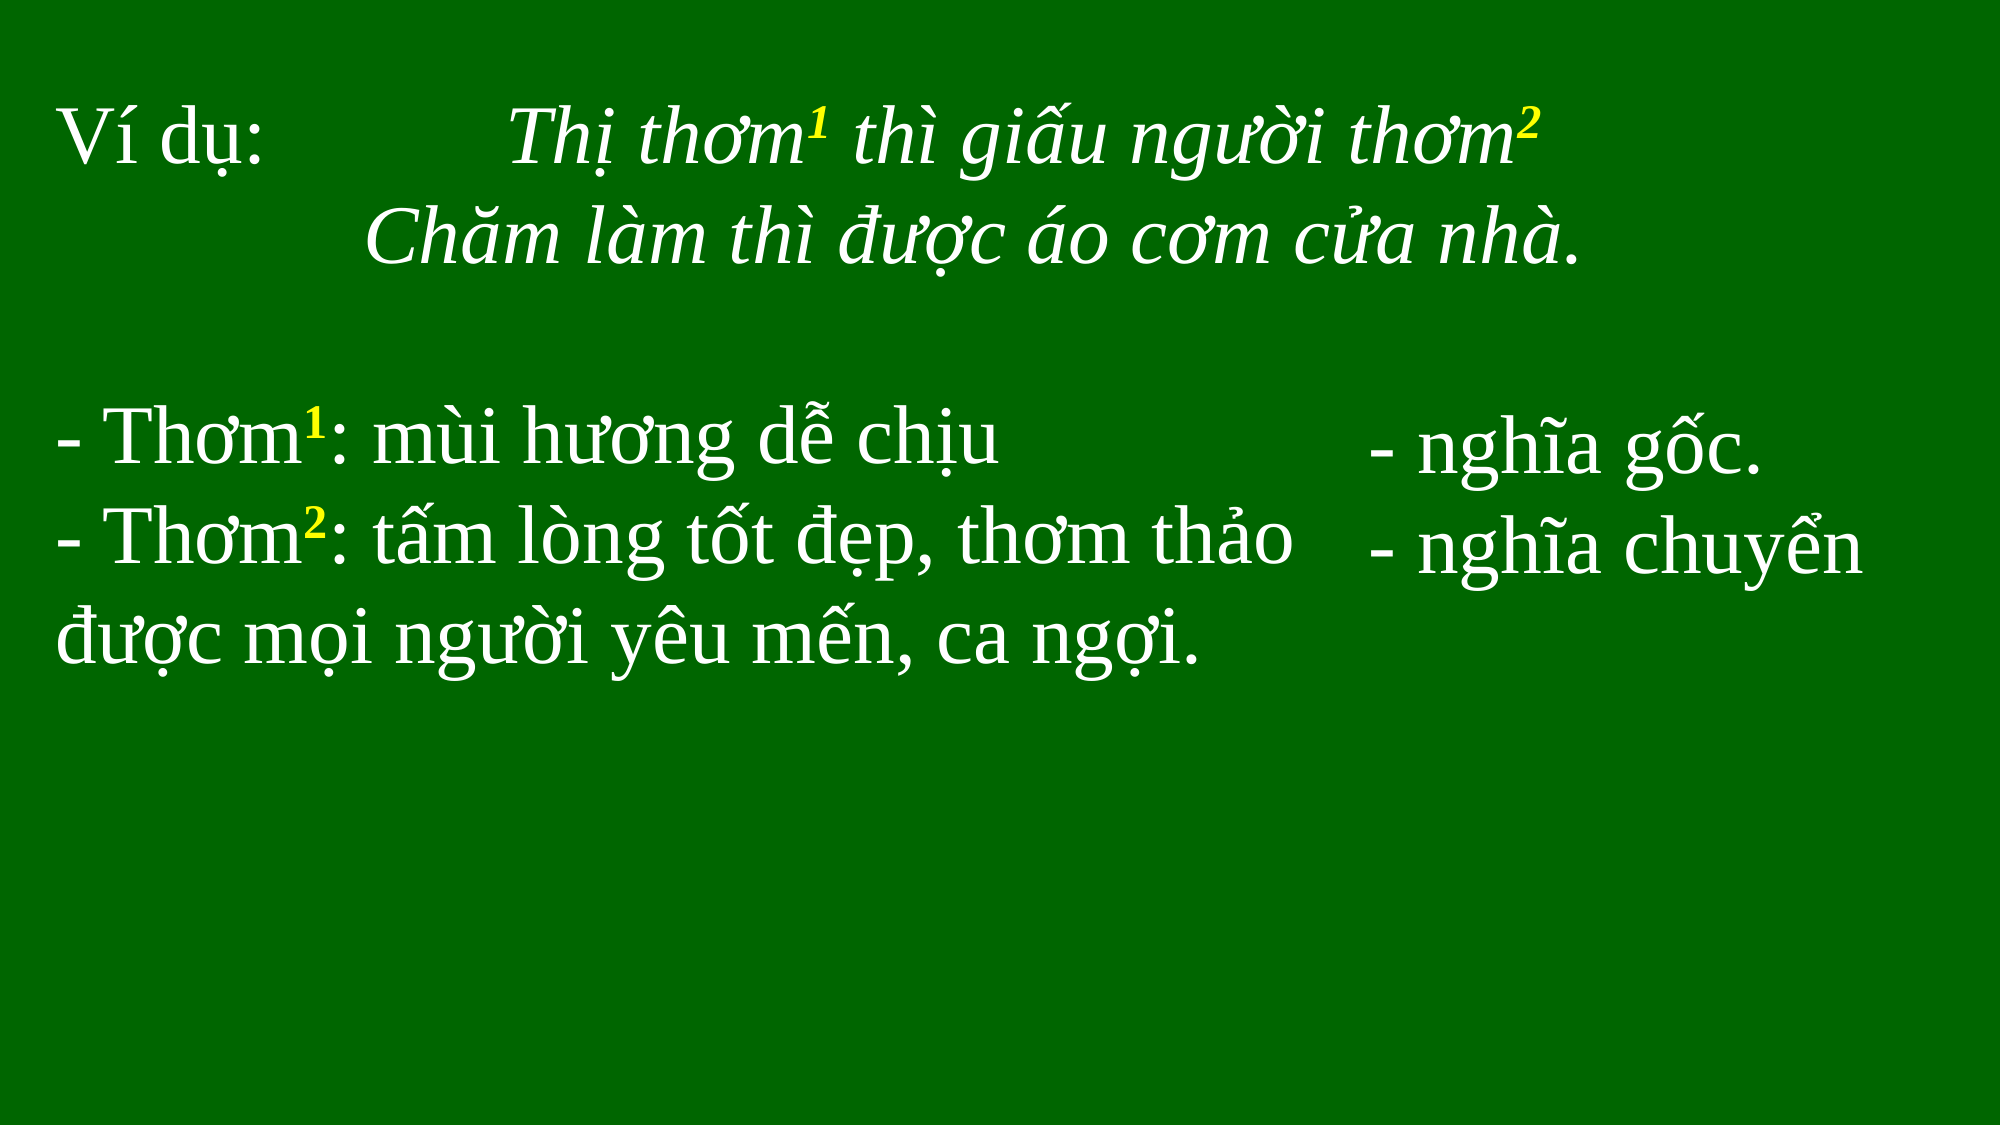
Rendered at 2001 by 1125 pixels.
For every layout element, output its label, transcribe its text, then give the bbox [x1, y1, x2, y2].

text_box Ví dụ: Thị thơm1 thì giấu người thơm2 Chăm làm thì được áo cơm cửa nhà. - Thơm1: mùi hương dễ chịu - Thơm2: tấm lòng tốt đẹp, thơm thảo được mọi người yêu mến, ca ngợi. [40, 72, 1908, 688]
text_box - nghĩa gốc. - nghĩa chuyển [1354, 383, 1934, 598]
